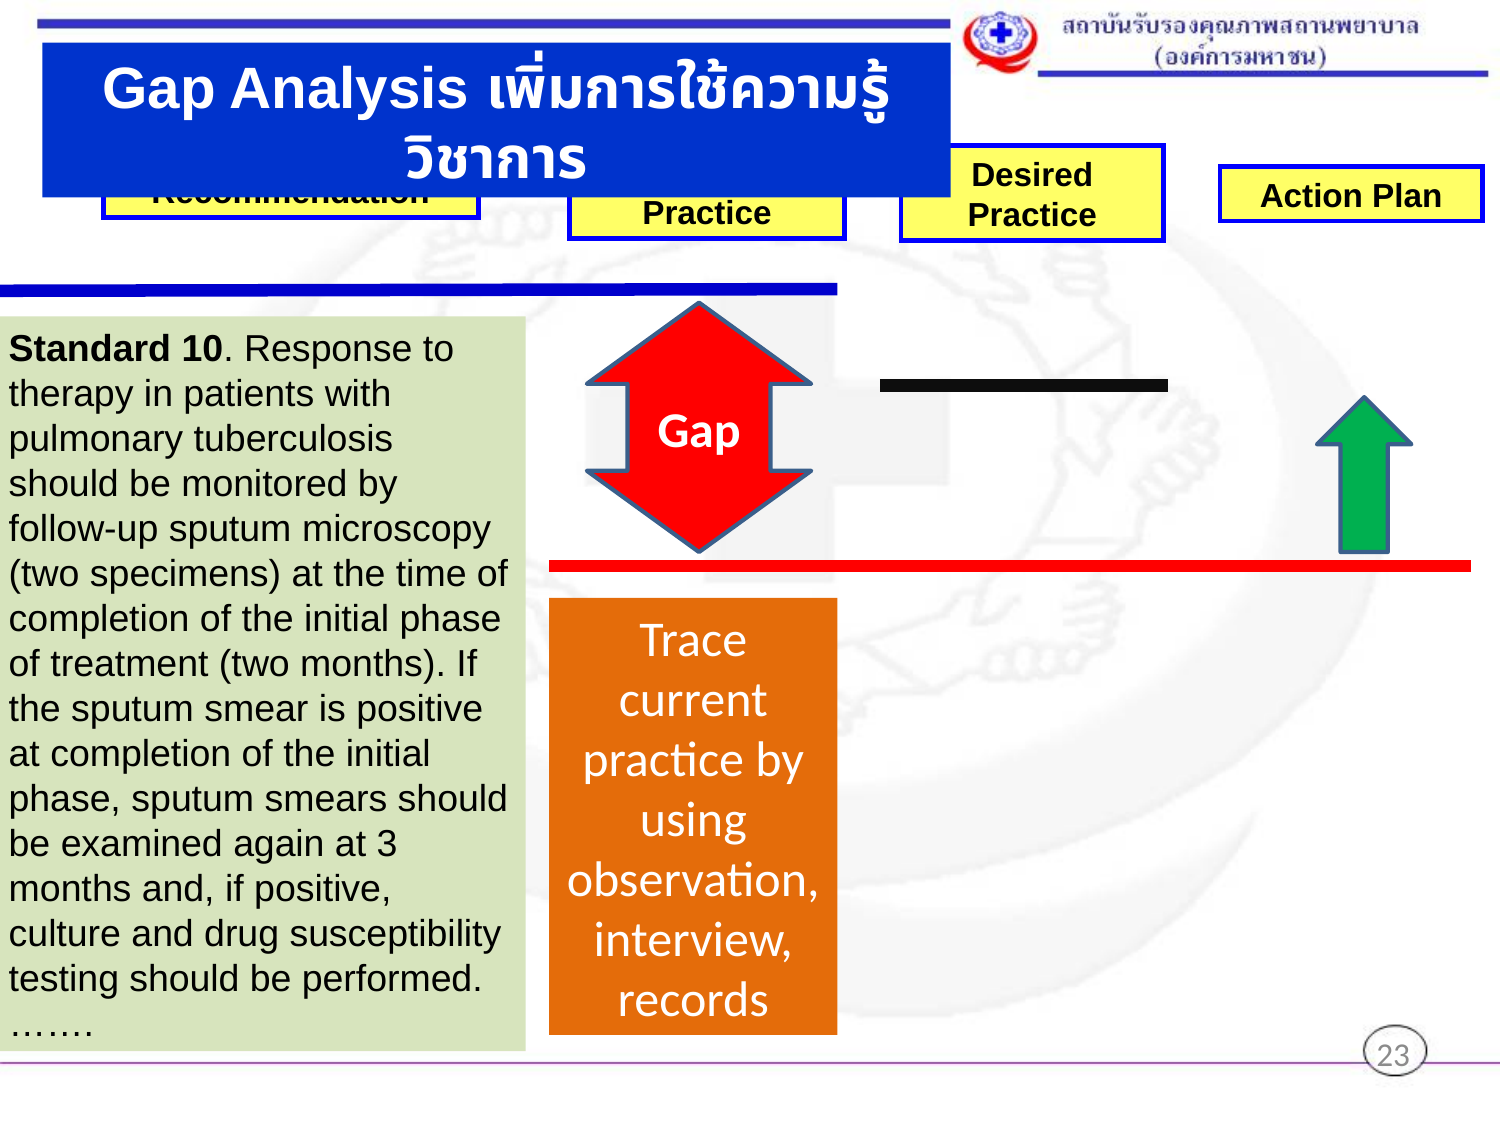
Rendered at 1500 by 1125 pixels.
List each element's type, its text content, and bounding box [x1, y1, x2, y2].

slide_number 23 [1074, 1023, 1425, 1084]
text_box Gap [584, 300, 814, 554]
text_box [1314, 394, 1414, 555]
text_box Standard 10. Response to therapy in patients with pulmonary tuberculosis should be monitored by follow-up sputum microscopy (two specimens) at the time of completion of the initial phase of treatment (two months). If the sputum smear is positive at completion of the initial phase, sputum smears should be examined again at 3 months and, if positive, culture and drug susceptibility testing should be performed. ……. [0, 316, 526, 1052]
text_box Trace current practice by using observation, interview, records [547, 596, 839, 1037]
text_box Desired Practice [900, 145, 1164, 241]
text_box Current/Actual Practice [569, 198, 845, 239]
text_box Action Plan [1219, 166, 1483, 222]
picture [0, 0, 1500, 1125]
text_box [0, 288, 838, 292]
text_box Recommendation [103, 198, 479, 218]
text_box Gap Analysis เพิ่มการใช้ความรู้วิชาการ [42, 42, 951, 198]
